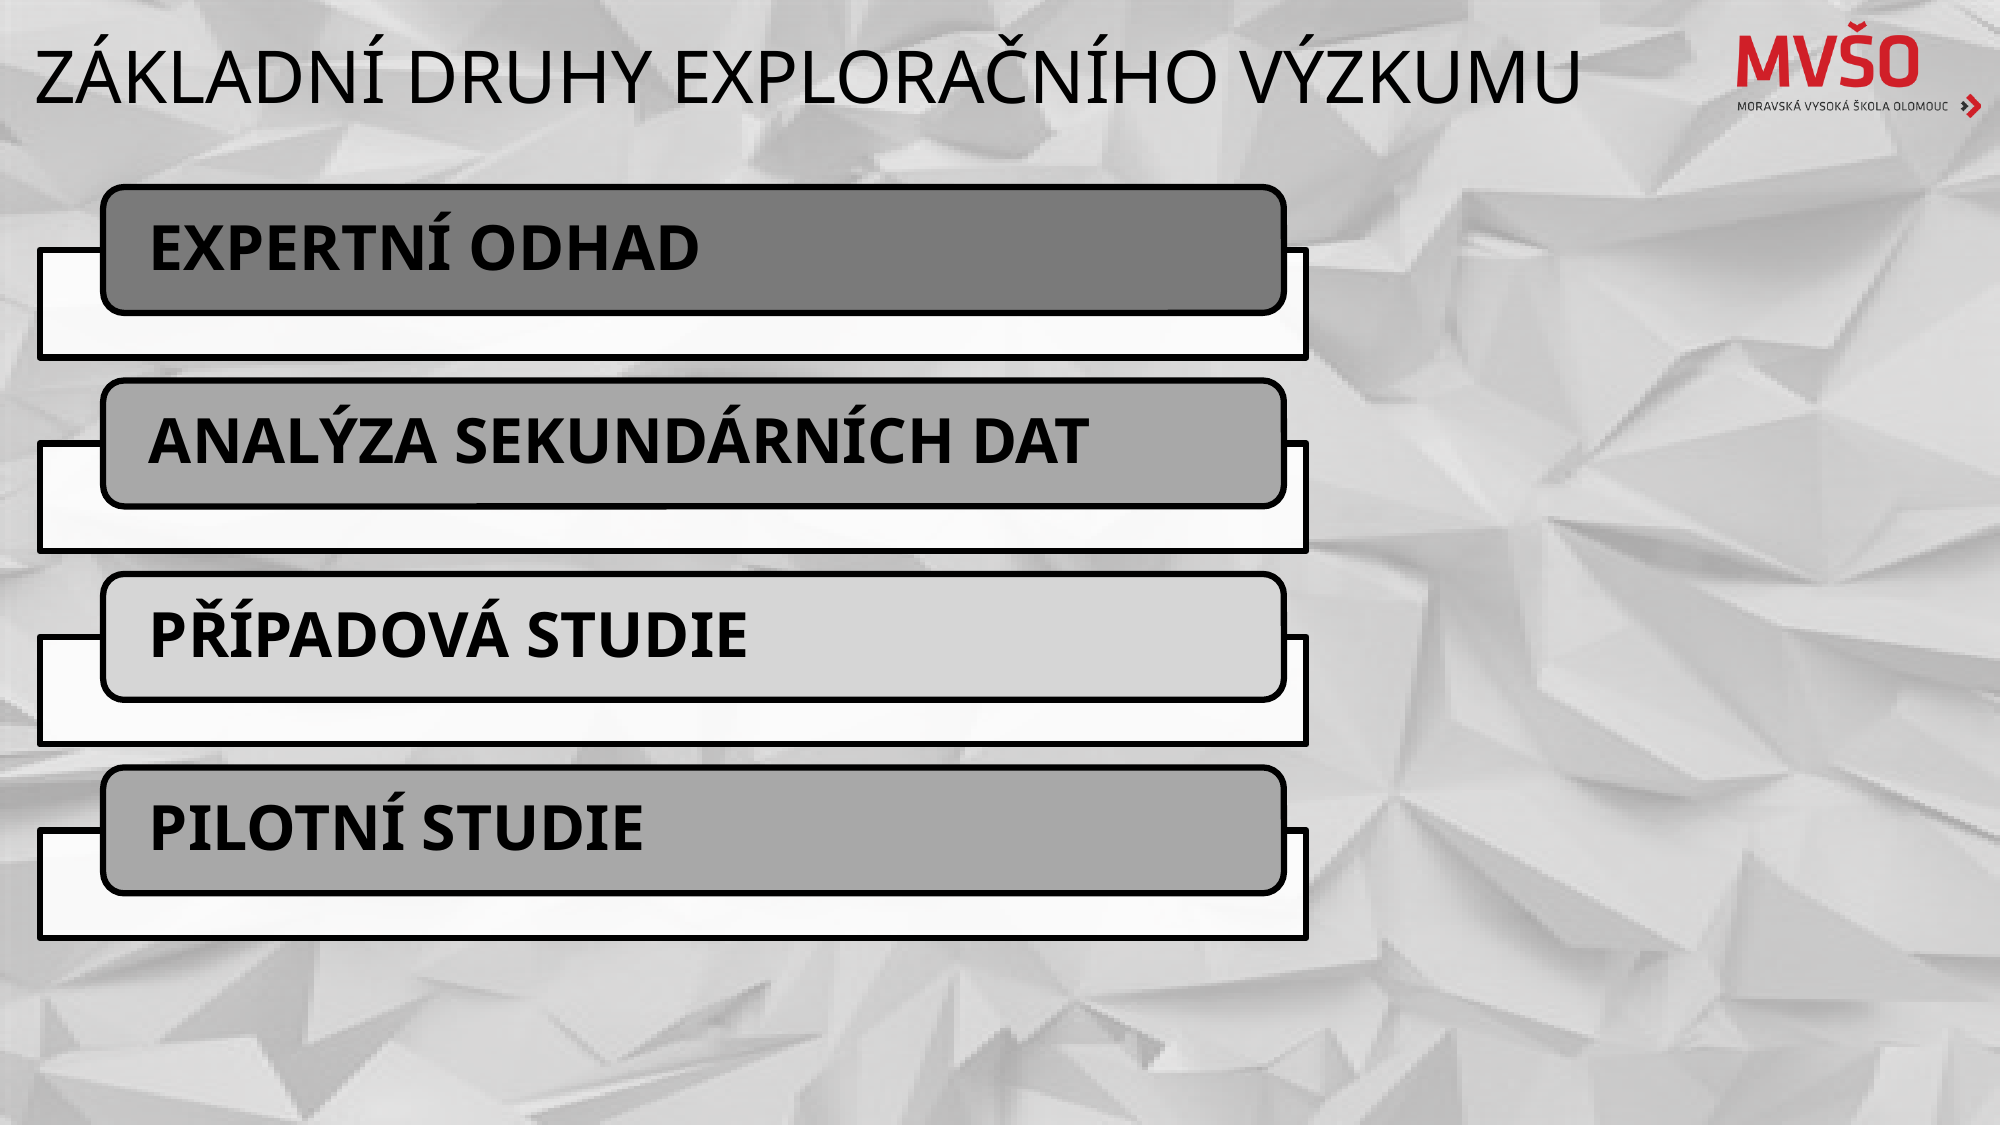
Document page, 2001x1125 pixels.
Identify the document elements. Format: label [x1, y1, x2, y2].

text_box [39, 176, 1307, 949]
picture [0, 0, 2000, 1125]
